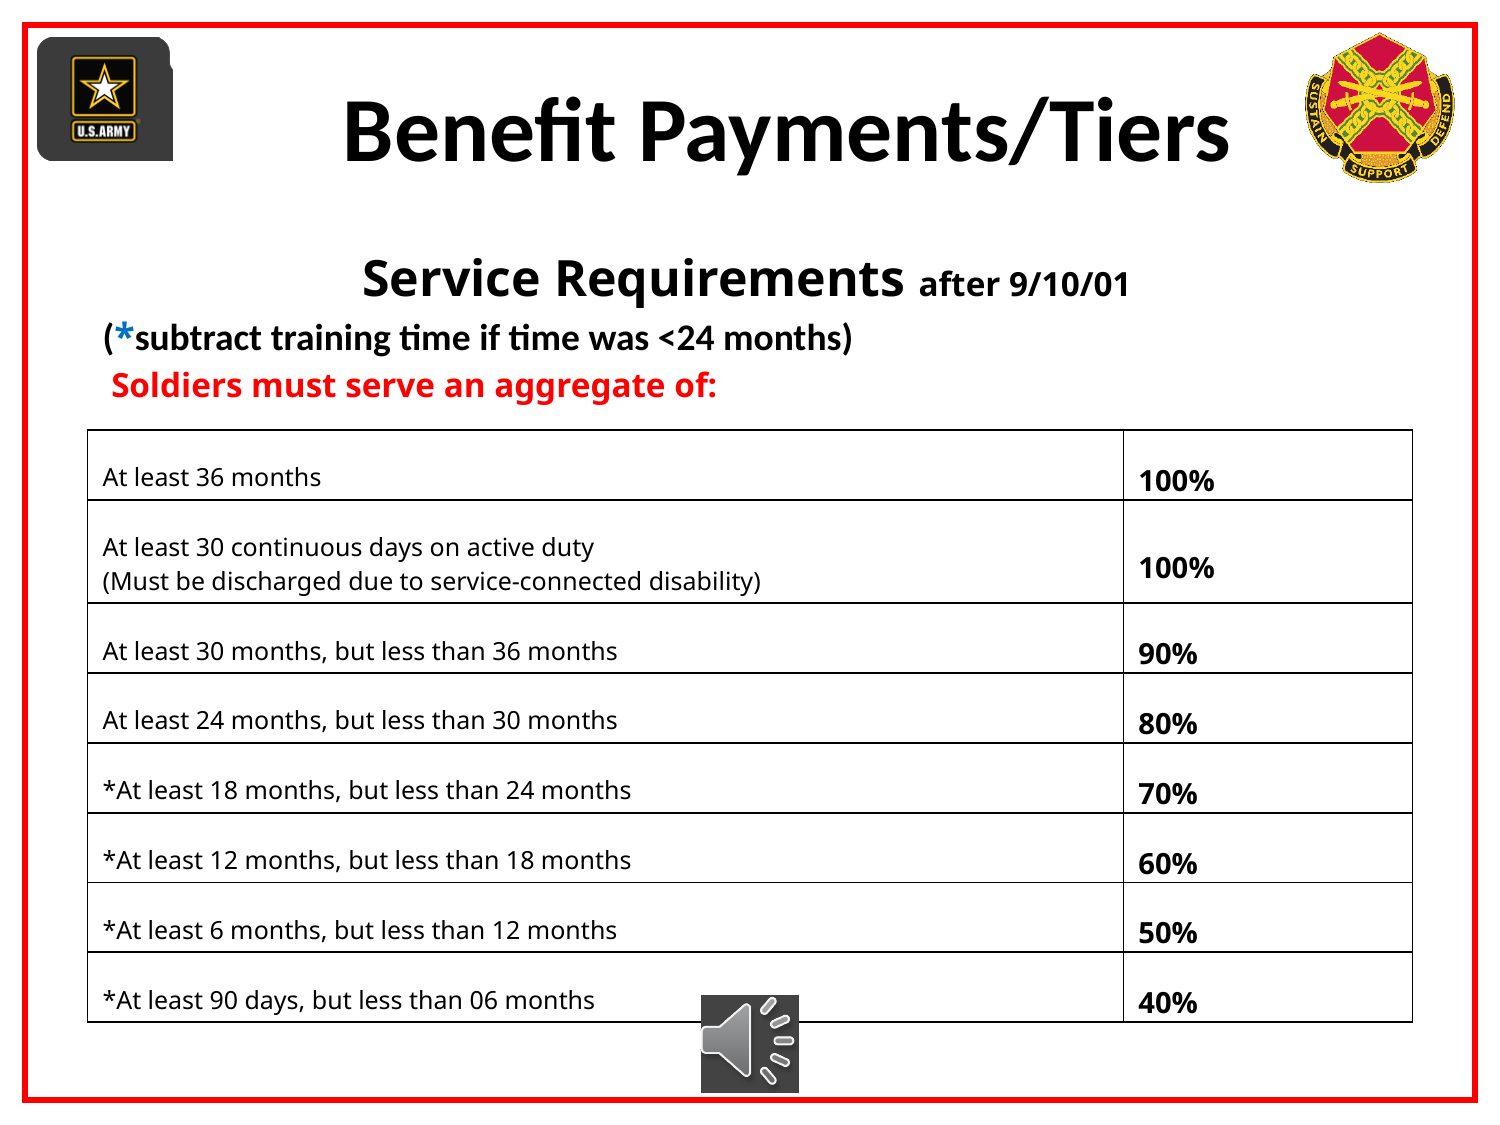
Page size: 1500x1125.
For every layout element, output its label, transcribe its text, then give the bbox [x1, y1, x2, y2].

table_cell 70% [1124, 744, 1412, 812]
table_cell 60% [1124, 814, 1412, 882]
table_cell *At least 90 days, but less than 06 months [88, 953, 1123, 1021]
table_cell *At least 12 months, but less than 18 months [88, 814, 1123, 882]
table_cell At least 36 months [88, 431, 1123, 499]
table_cell 50% [1124, 883, 1412, 951]
table_cell 80% [1124, 674, 1412, 742]
picture [1287, 24, 1468, 192]
table_cell *At least 6 months, but less than 12 months [88, 883, 1123, 951]
table_cell 40% [1124, 953, 1412, 1021]
title Benefit Payments/Tiers [37, 62, 1500, 250]
table_cell *At least 18 months, but less than 24 months [88, 744, 1123, 812]
table_cell 90% [1124, 604, 1412, 672]
picture [699, 993, 801, 1095]
picture [37, 37, 173, 161]
table_cell 100% [1124, 431, 1412, 499]
table_cell At least 30 continuous days on active duty (Must be discharged due to service-connected disability) [88, 501, 1123, 602]
table_cell 100% [1124, 501, 1412, 602]
table_cell At least 24 months, but less than 30 months [88, 674, 1123, 742]
table_header Service Requirements after 9/10/01 (*subtract training time if time was <24 months) Soldiers must serve an aggregate of: [88, 250, 1412, 429]
table_cell At least 30 months, but less than 36 months [88, 604, 1123, 672]
